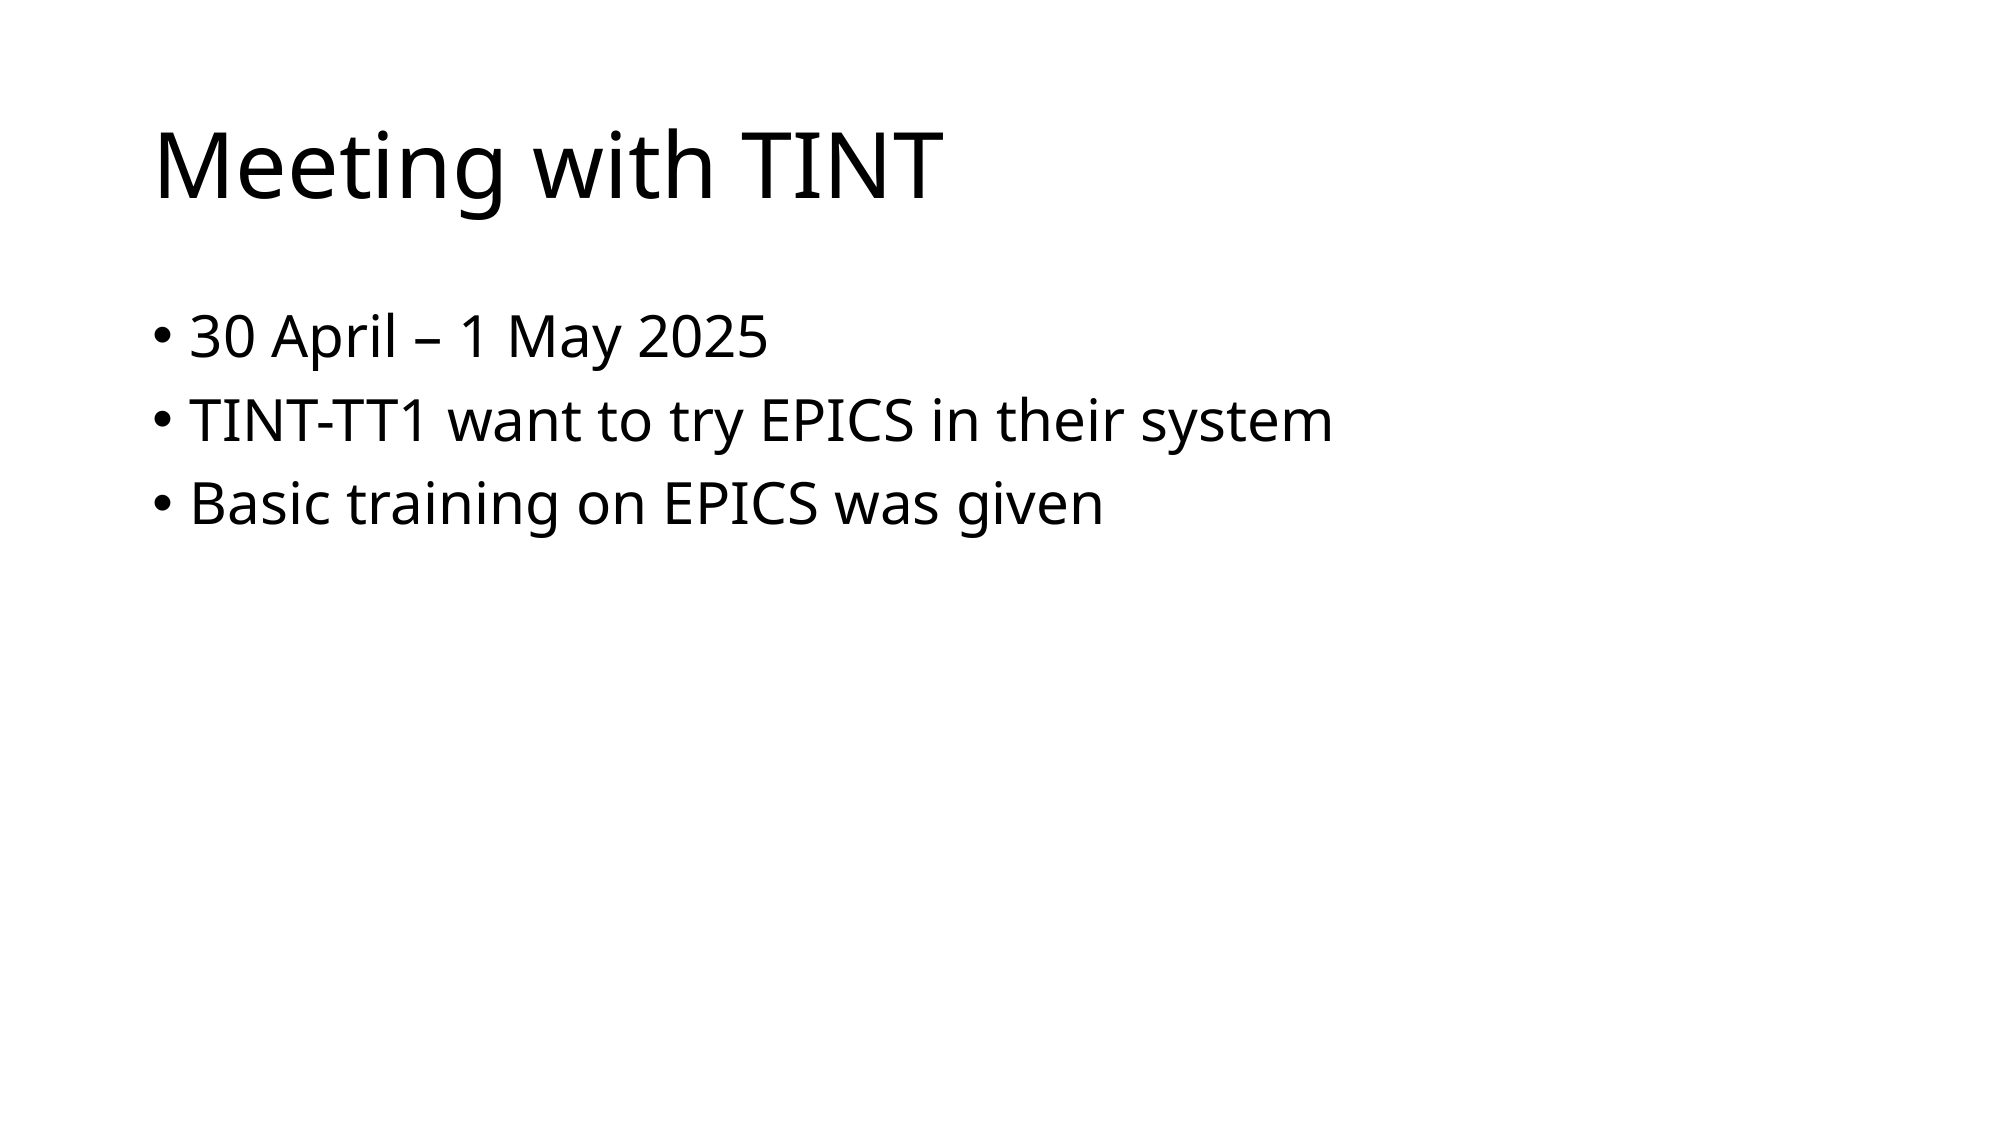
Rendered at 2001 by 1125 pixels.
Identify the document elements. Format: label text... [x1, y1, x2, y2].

title Meeting with TINT [137, 59, 1863, 278]
list 30 April – 1 May 2025 TINT-TT1 want to try EPICS in their system Basic training on EPICS was given [137, 299, 1863, 1014]
